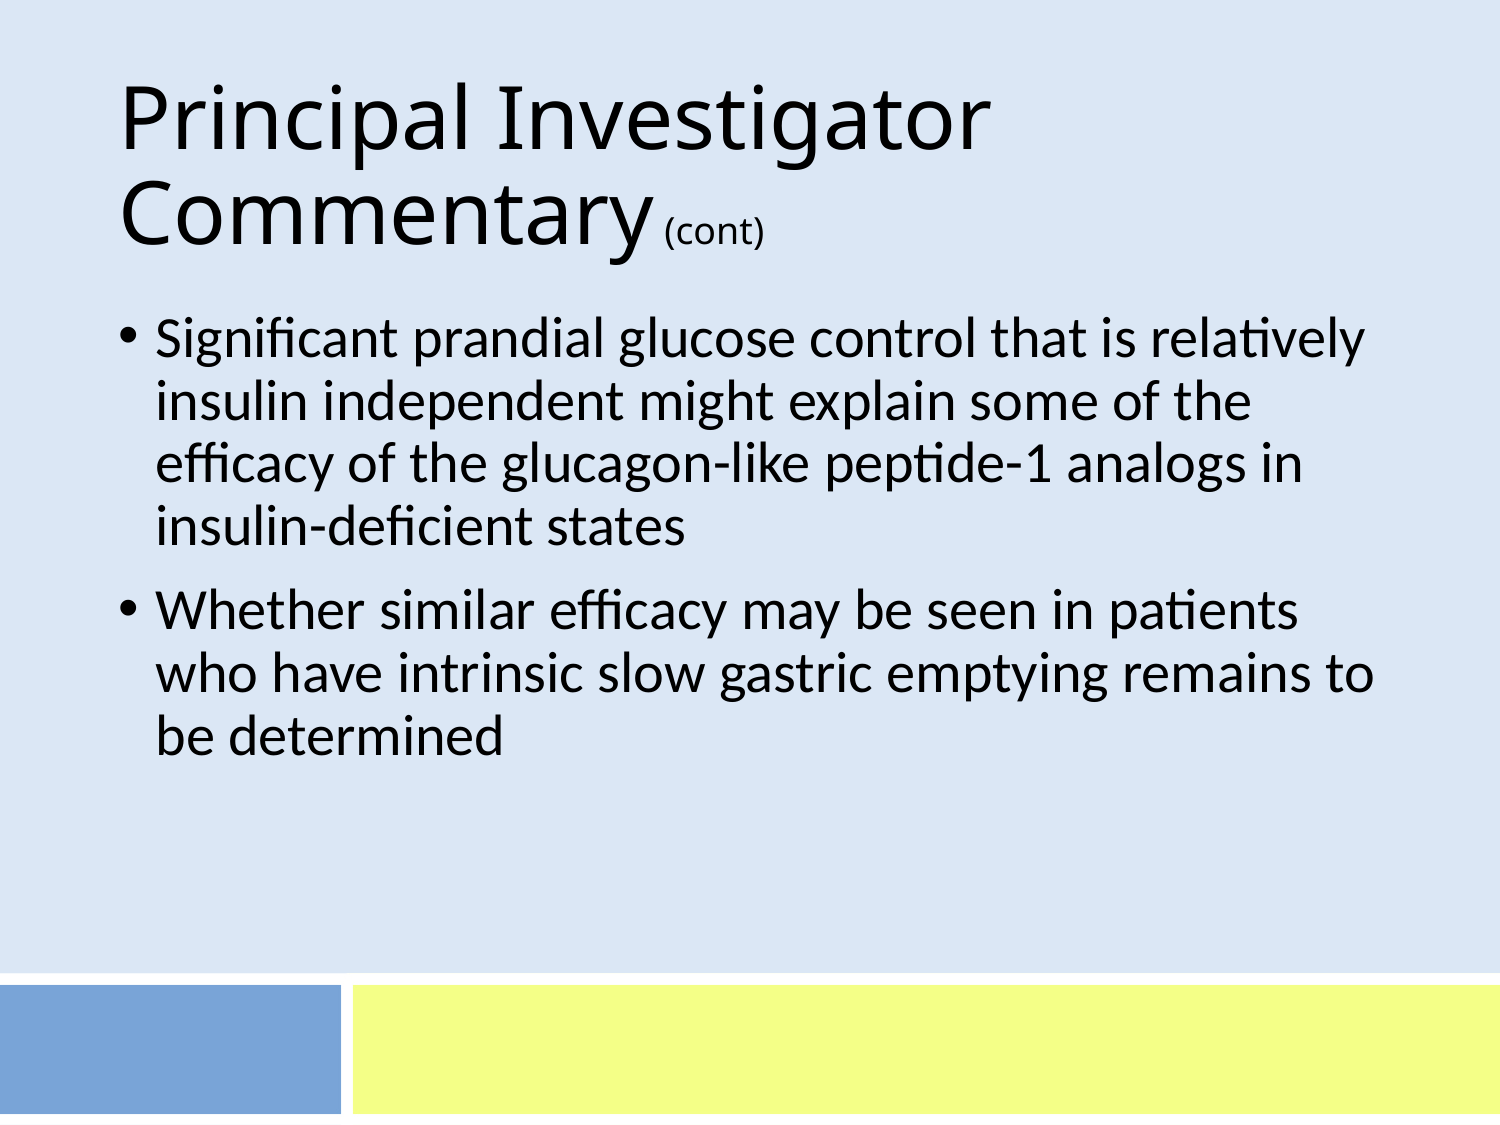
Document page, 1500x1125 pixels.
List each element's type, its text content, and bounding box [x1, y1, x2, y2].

picture [0, 0, 1500, 1125]
title Principal Investigator Commentary (cont) [103, 59, 1397, 278]
list Significant prandial glucose control that is relatively insulin independent might explain some of the efficacy of the glucagon-like peptide-1 analogs in insulin-deficient states Whether similar efficacy may be seen in patients who have intrinsic slow gastric emptying remains to be determined [103, 299, 1397, 1014]
